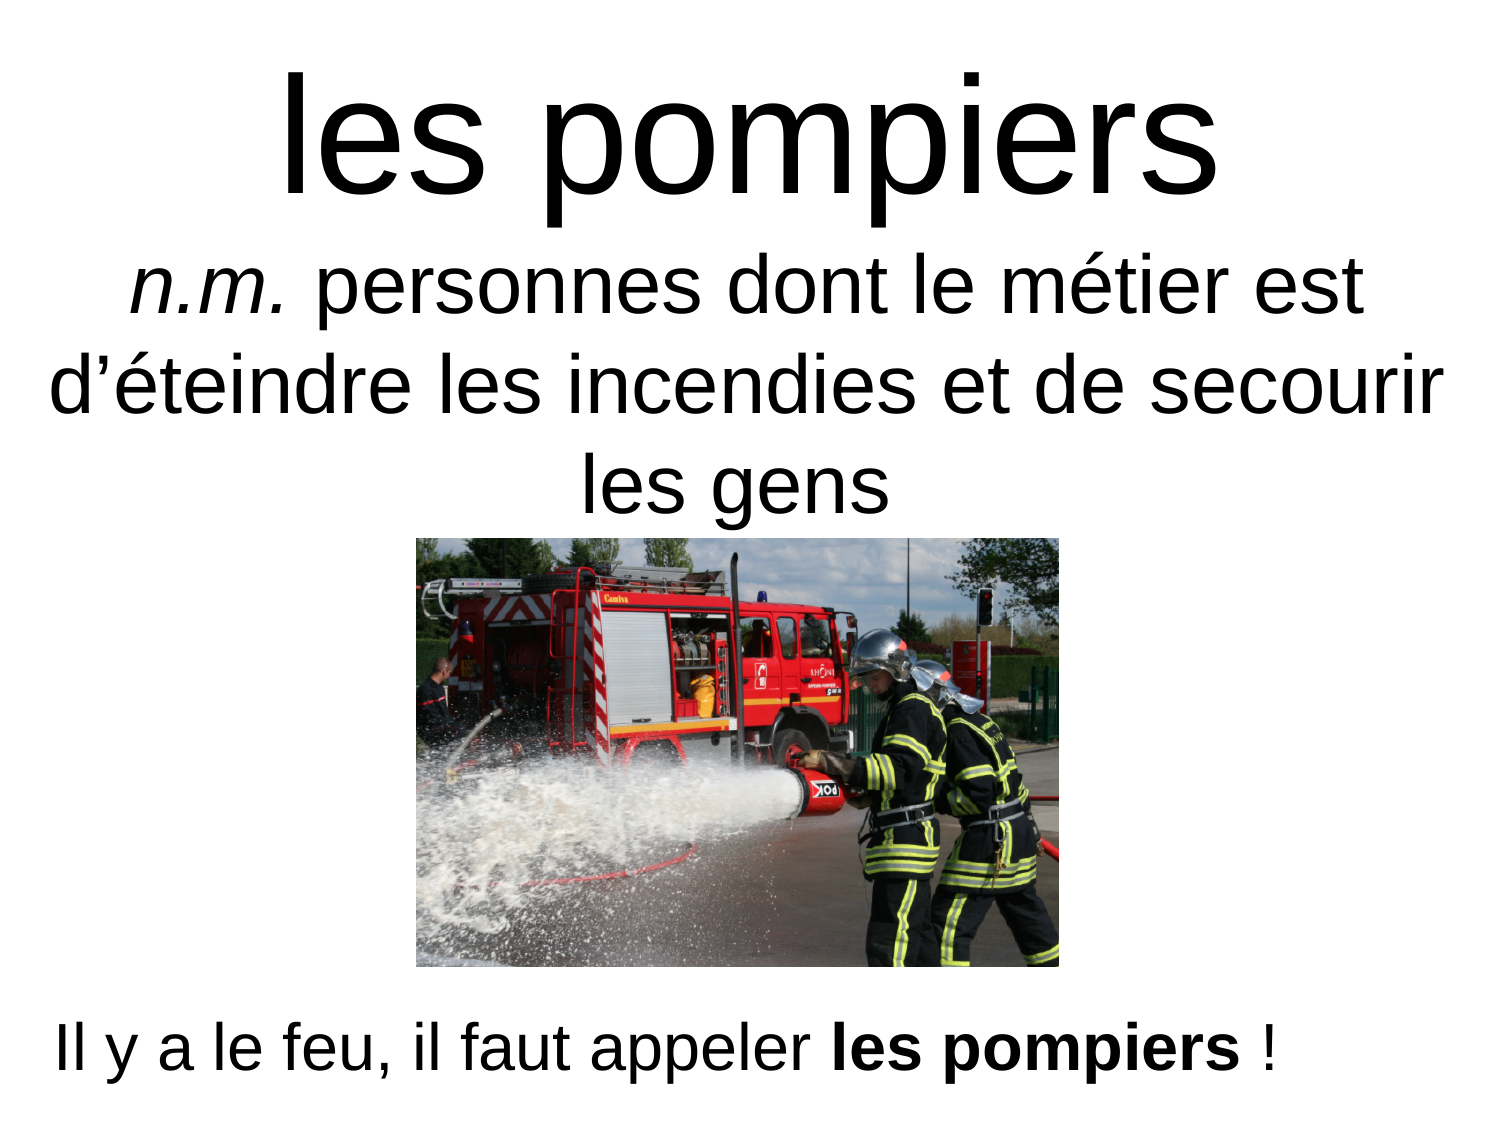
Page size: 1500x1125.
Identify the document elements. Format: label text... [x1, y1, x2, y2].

title les pompiers [75, 30, 1425, 222]
text_box Il y a le feu, il faut appeler les pompiers ! [39, 996, 1425, 1091]
picture [416, 538, 1059, 967]
text_box n.m. personnes dont le métier est d’éteindre les incendies et de secourir les gens [14, 222, 1481, 538]
